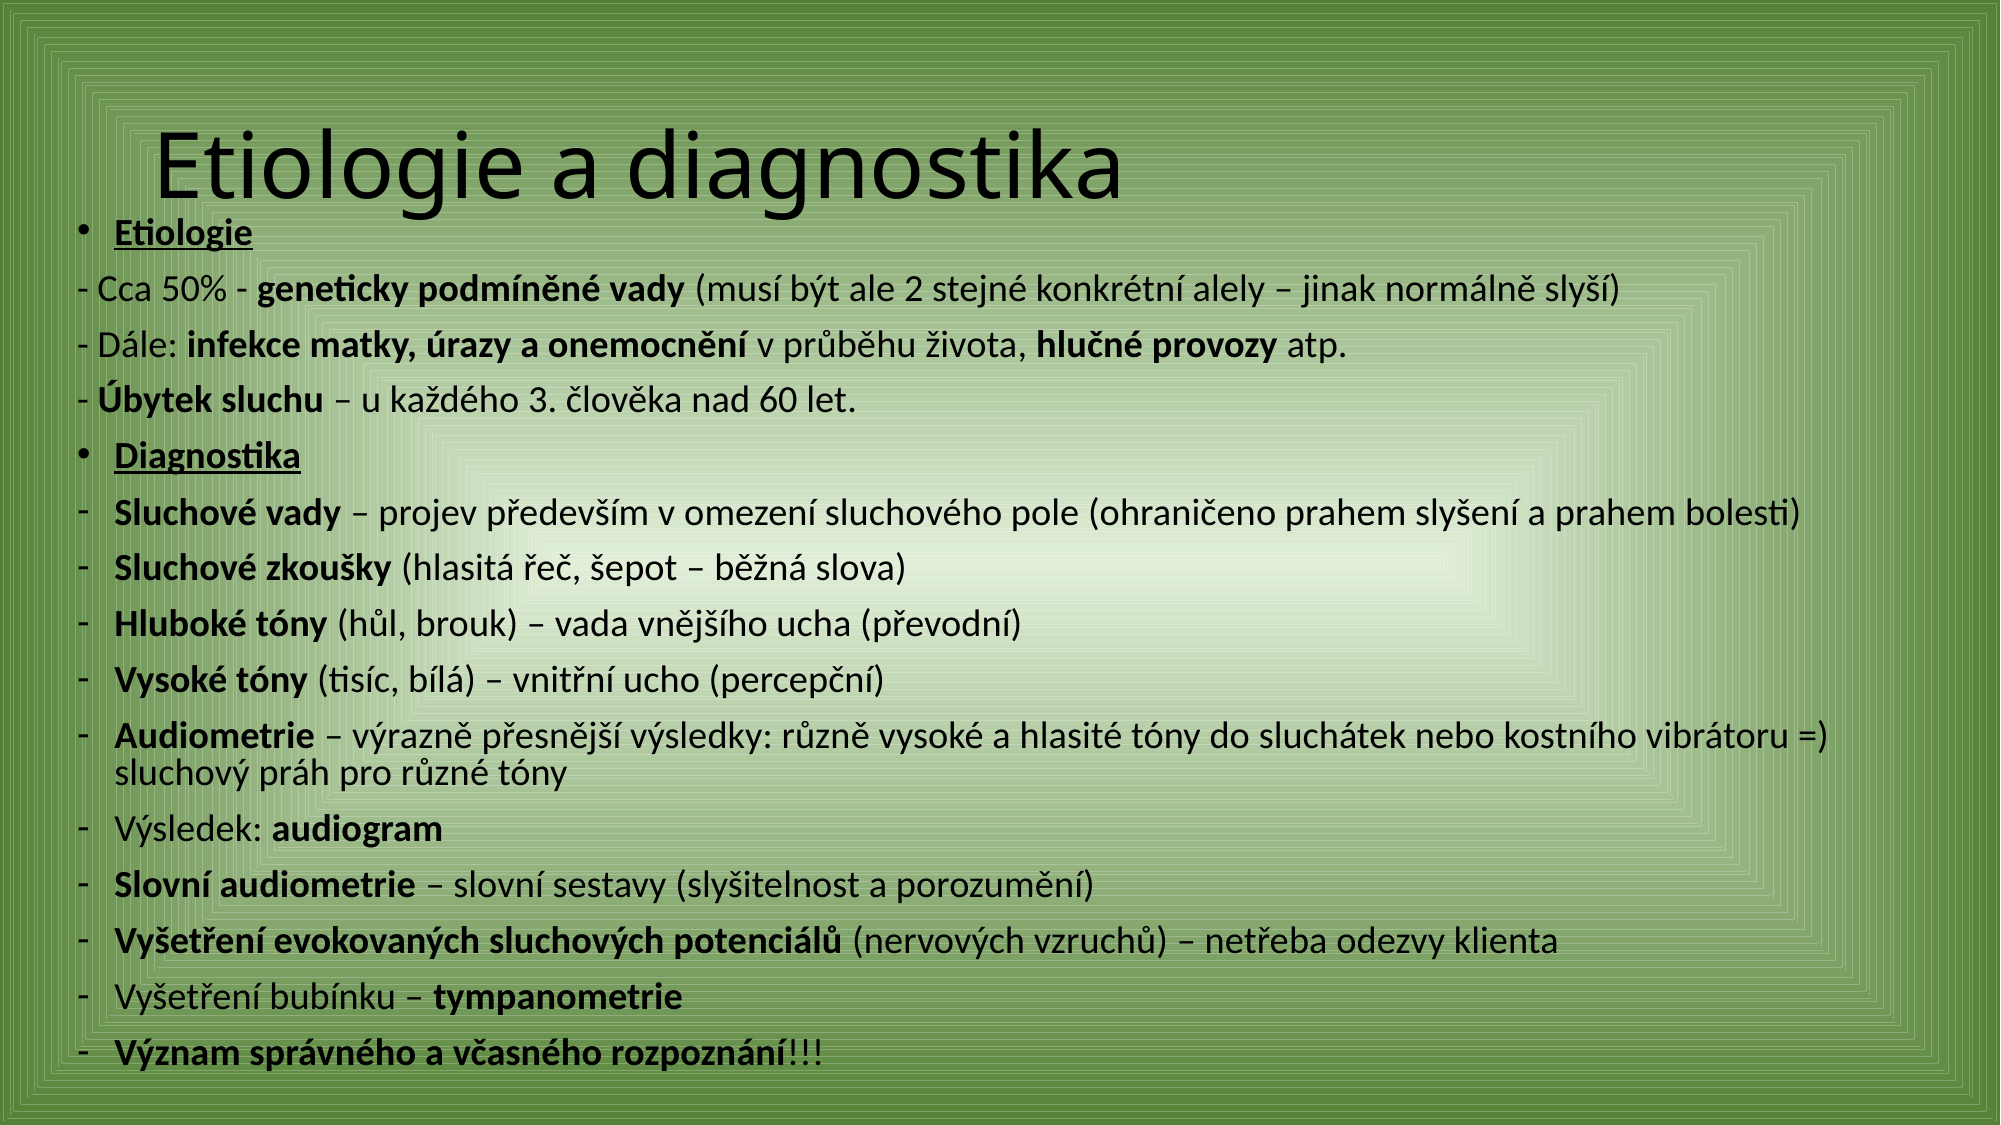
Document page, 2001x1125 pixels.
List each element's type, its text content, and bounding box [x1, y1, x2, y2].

title Etiologie a diagnostika [137, 59, 1863, 208]
list Etiologie - Cca 50% - geneticky podmíněné vady (musí být ale 2 stejné konkrétní alely – jinak normálně slyší) - Dále: infekce matky, úrazy a onemocnění v průběhu života, hlučné provozy atp. - Úbytek sluchu – u každého 3. člověka nad 60 let. Diagnostika Sluchové vady – projev především v omezení sluchového pole (ohraničeno prahem slyšení a prahem bolesti) Sluchové zkoušky (hlasitá řeč, šepot – běžná slova) Hluboké tóny (hůl, brouk) – vada vnějšího ucha (převodní) Vysoké tóny (tisíc, bílá) – vnitřní ucho (percepční) Audiometrie – výrazně přesnější výsledky: různě vysoké a hlasité tóny do sluchátek nebo kostního vibrátoru =) sluchový práh pro různé tóny Výsledek: audiogram Slovní audiometrie – slovní sestavy (slyšitelnost a porozumění) Vyšetření evokovaných sluchových potenciálů (nervových vzruchů) – netřeba odezvy klienta Vyšetření bubínku – tympanometrie Význam správného a včasného rozpoznání!!! [62, 208, 1912, 1089]
